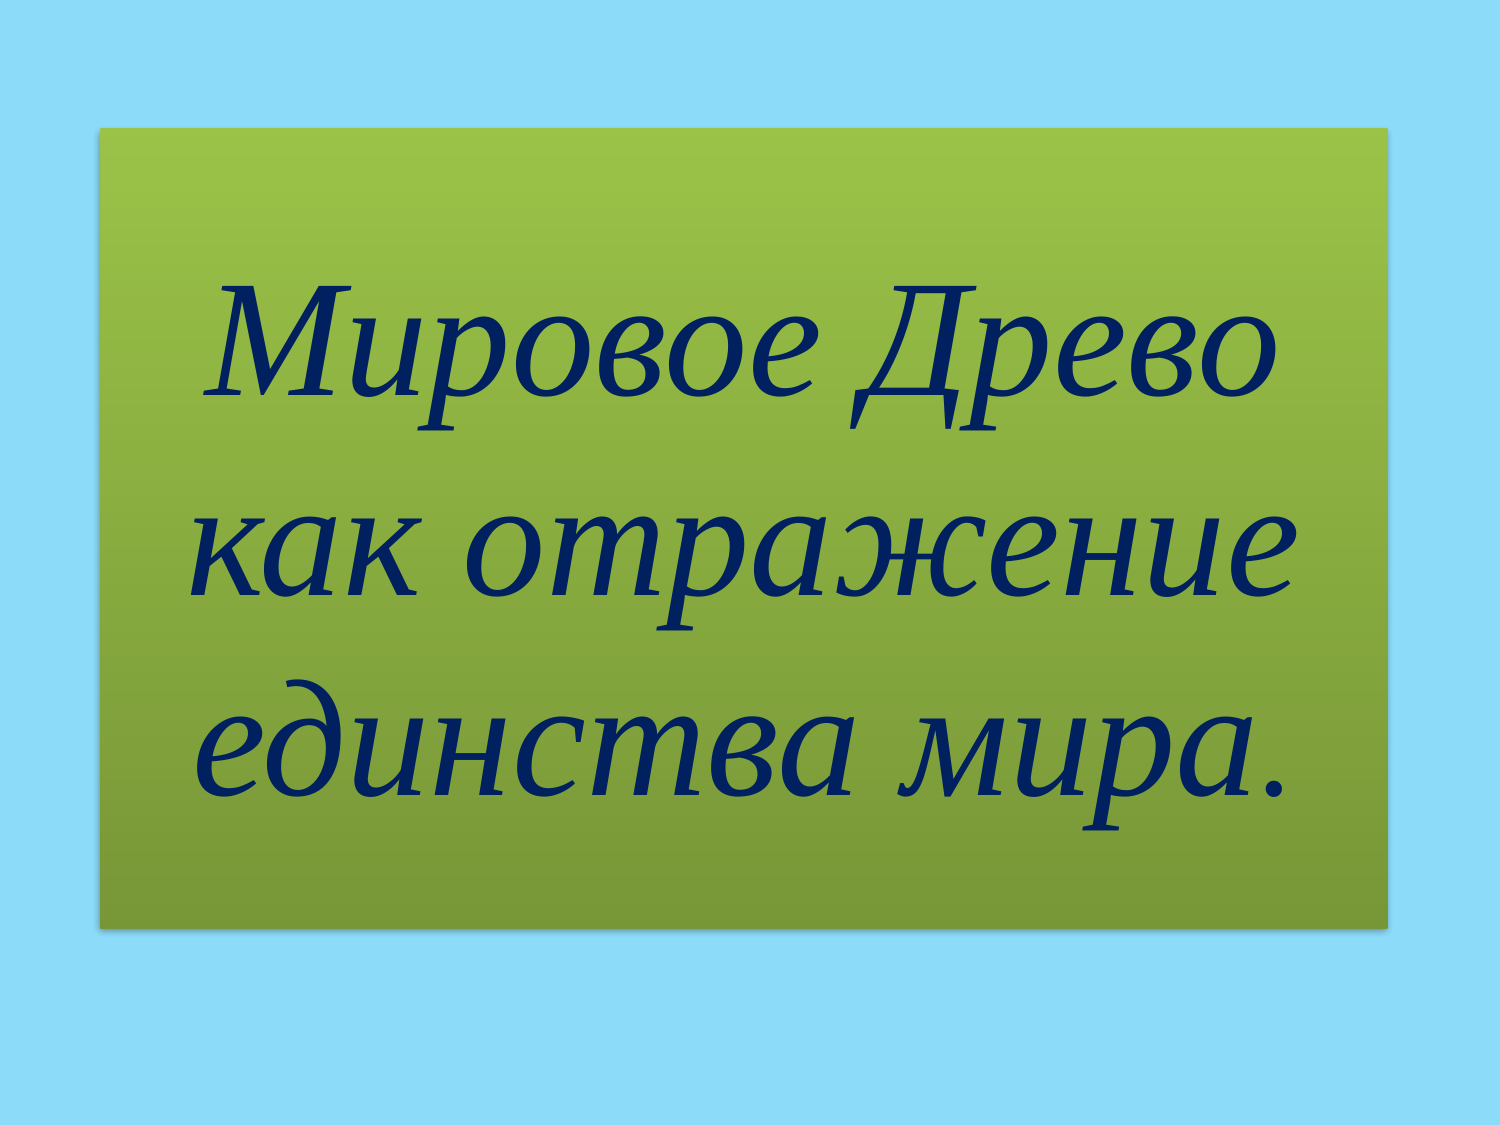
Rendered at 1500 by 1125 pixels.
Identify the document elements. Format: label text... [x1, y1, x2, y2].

title Мировое Древо как отражение единства мира. [100, 128, 1388, 929]
